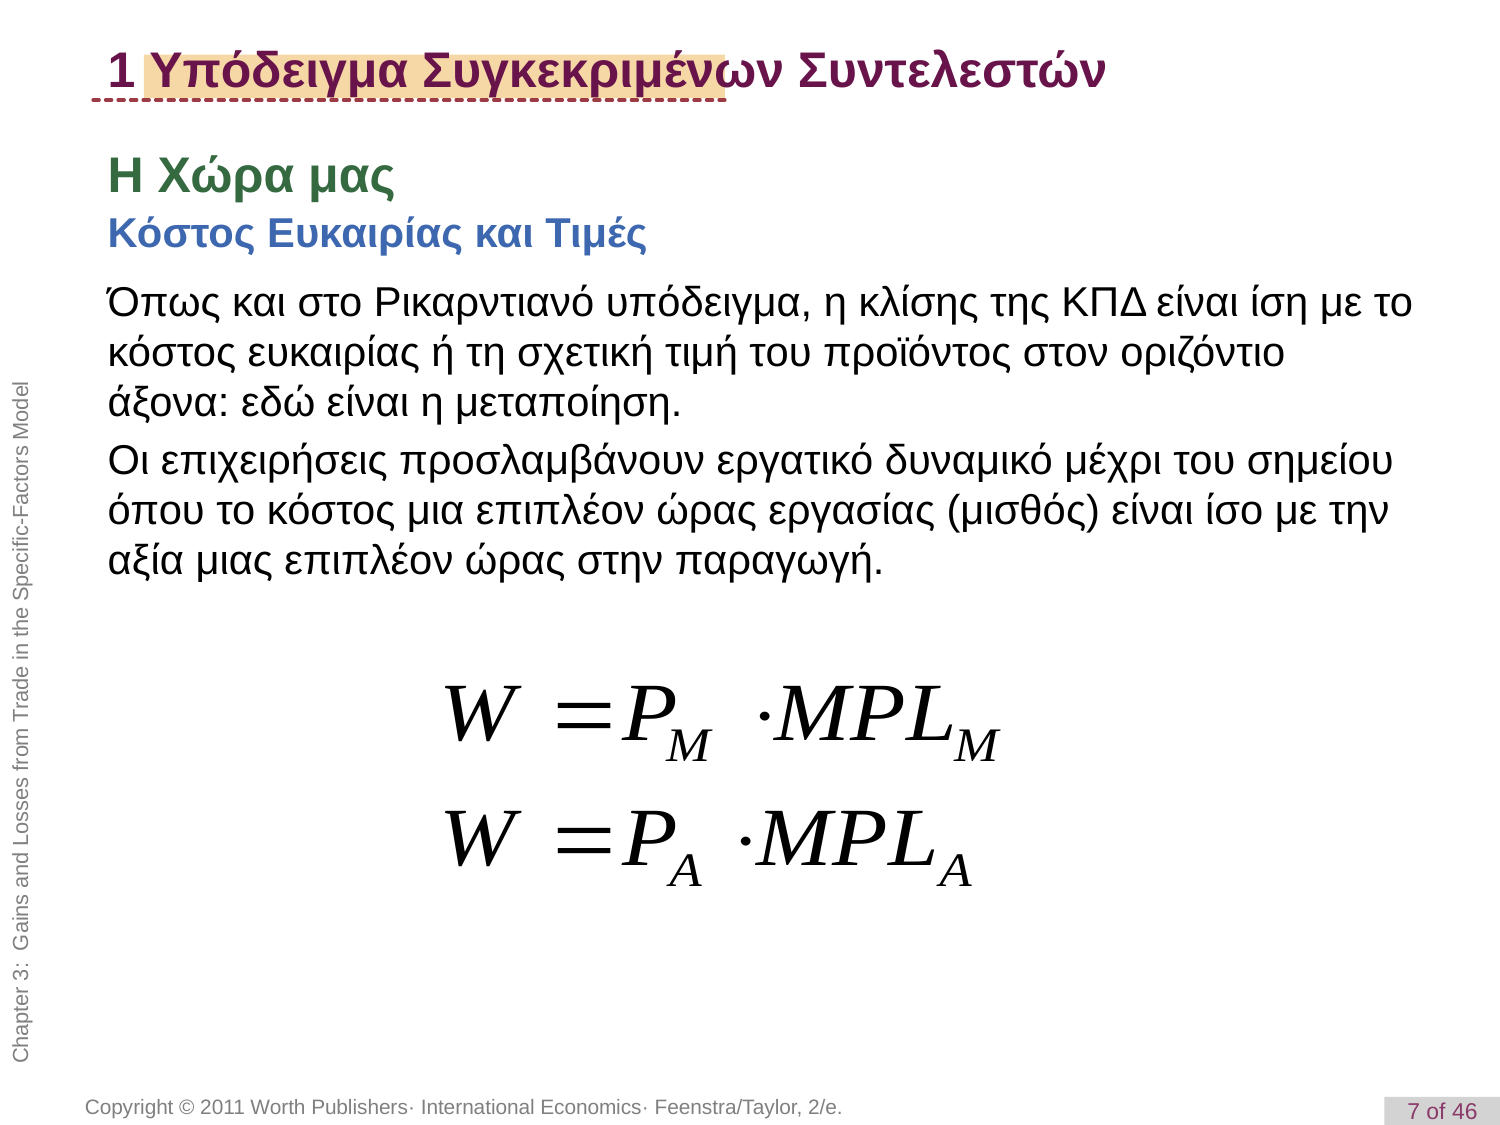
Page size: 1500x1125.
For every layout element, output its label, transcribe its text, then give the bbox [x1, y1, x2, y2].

text_box Όπως και στο Ρικαρντιανό υπόδειγμα, η κλίσης της ΚΠΔ είναι ίση με το κόστος ευκαιρίας ή τη σχετική τιμή του προϊόντος στον οριζόντιο άξονα: εδώ είναι η μεταποίηση. Οι επιχειρήσεις προσλαμβάνουν εργατικό δυναμικό μέχρι του σημείου όπου το κόστος μια επιπλέον ώρας εργασίας (μισθός) είναι ίσο με την αξία μιας επιπλέον ώρας στην παραγωγή. [92, 267, 1429, 591]
text_box Η Χώρα μας [92, 135, 1299, 198]
text_box Κόστος Ευκαιρίας και Τιμές [92, 198, 1397, 264]
text_box 1 Υπόδειγμα Συγκεκριμένων Συντελεστών [92, 0, 1500, 135]
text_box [434, 657, 1026, 907]
